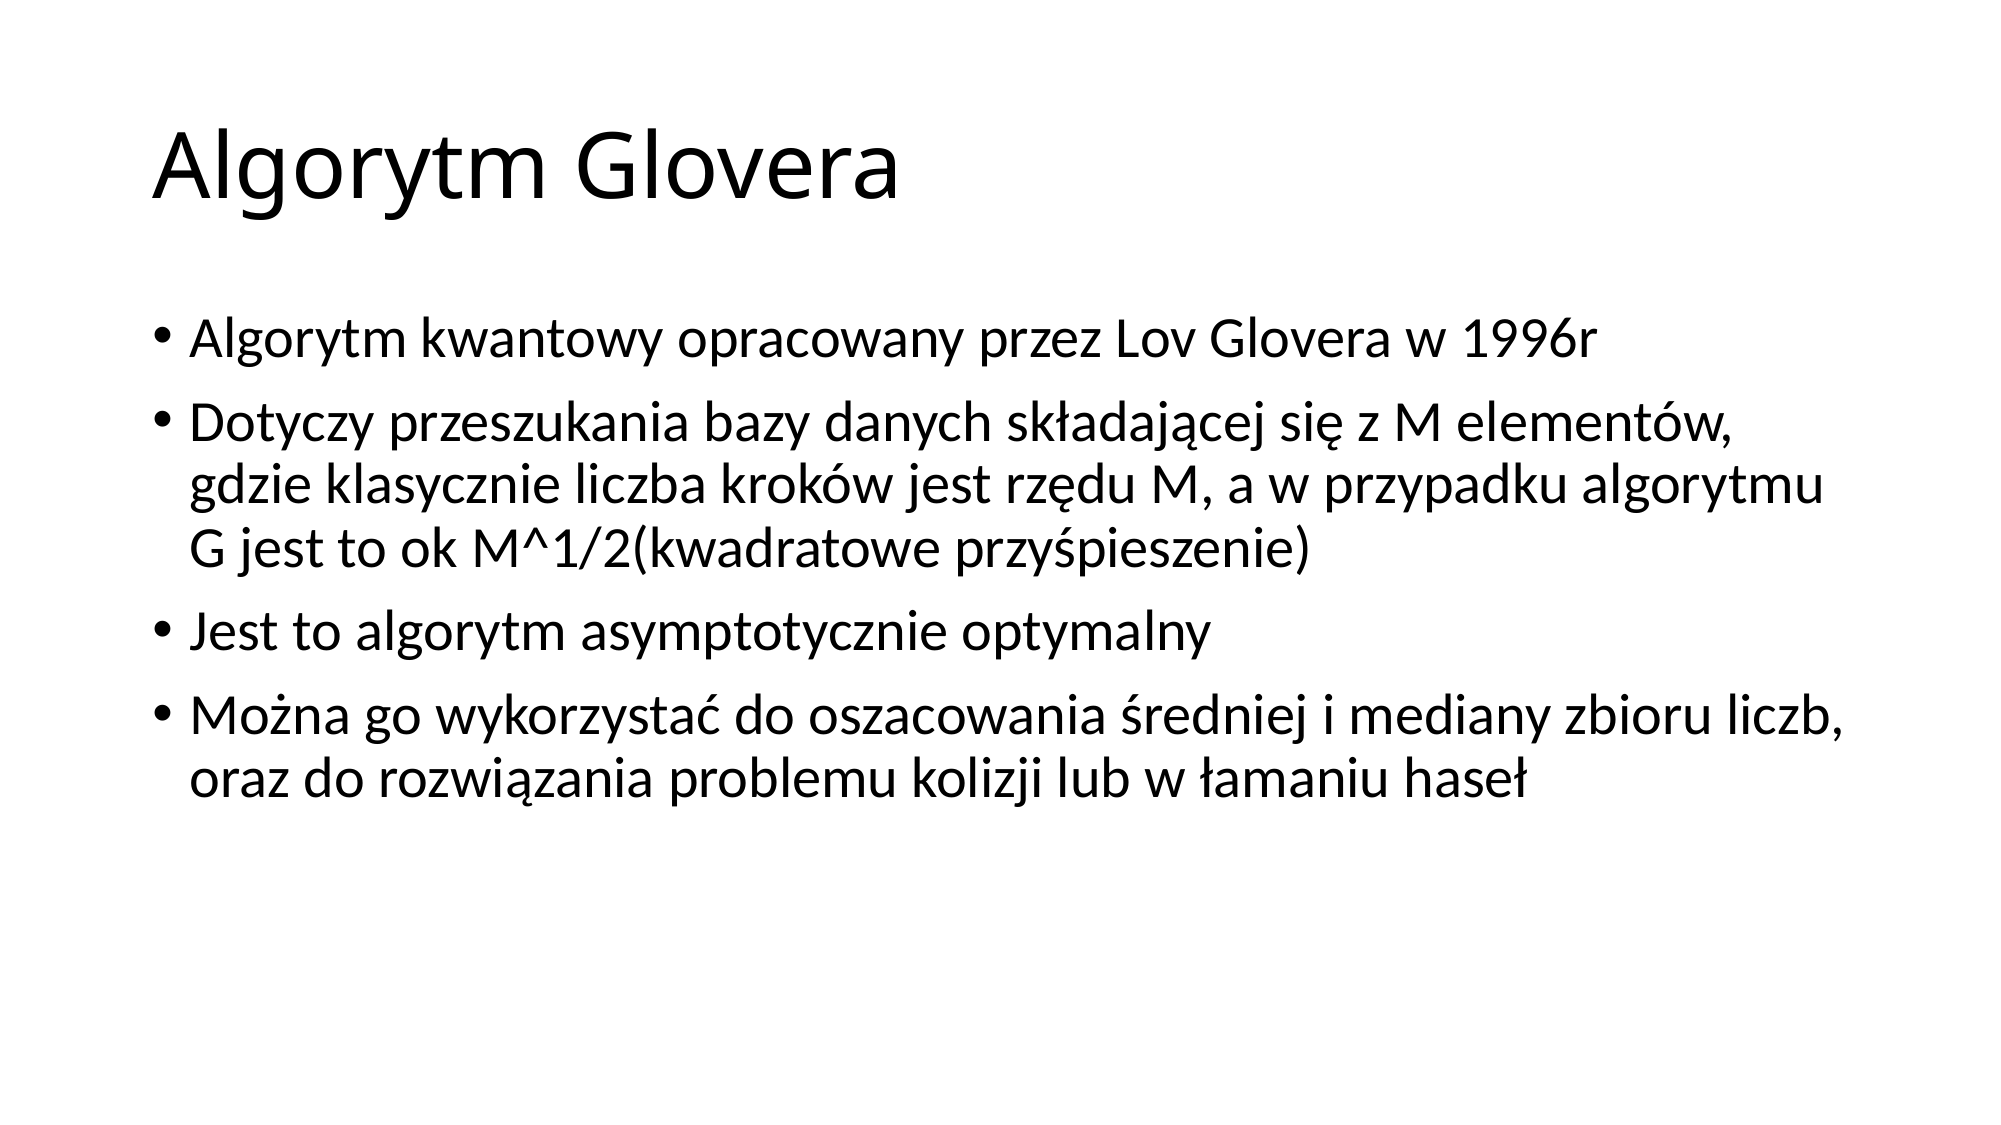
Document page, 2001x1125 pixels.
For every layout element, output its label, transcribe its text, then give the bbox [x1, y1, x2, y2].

list Algorytm kwantowy opracowany przez Lov Glovera w 1996r Dotyczy przeszukania bazy danych składającej się z M elementów, gdzie klasycznie liczba kroków jest rzędu M, a w przypadku algorytmu G jest to ok M^1/2(kwadratowe przyśpieszenie) Jest to algorytm asymptotycznie optymalny Można go wykorzystać do oszacowania średniej i mediany zbioru liczb, oraz do rozwiązania problemu kolizji lub w łamaniu haseł [137, 299, 1863, 1014]
title Algorytm Glovera [137, 59, 1863, 278]
